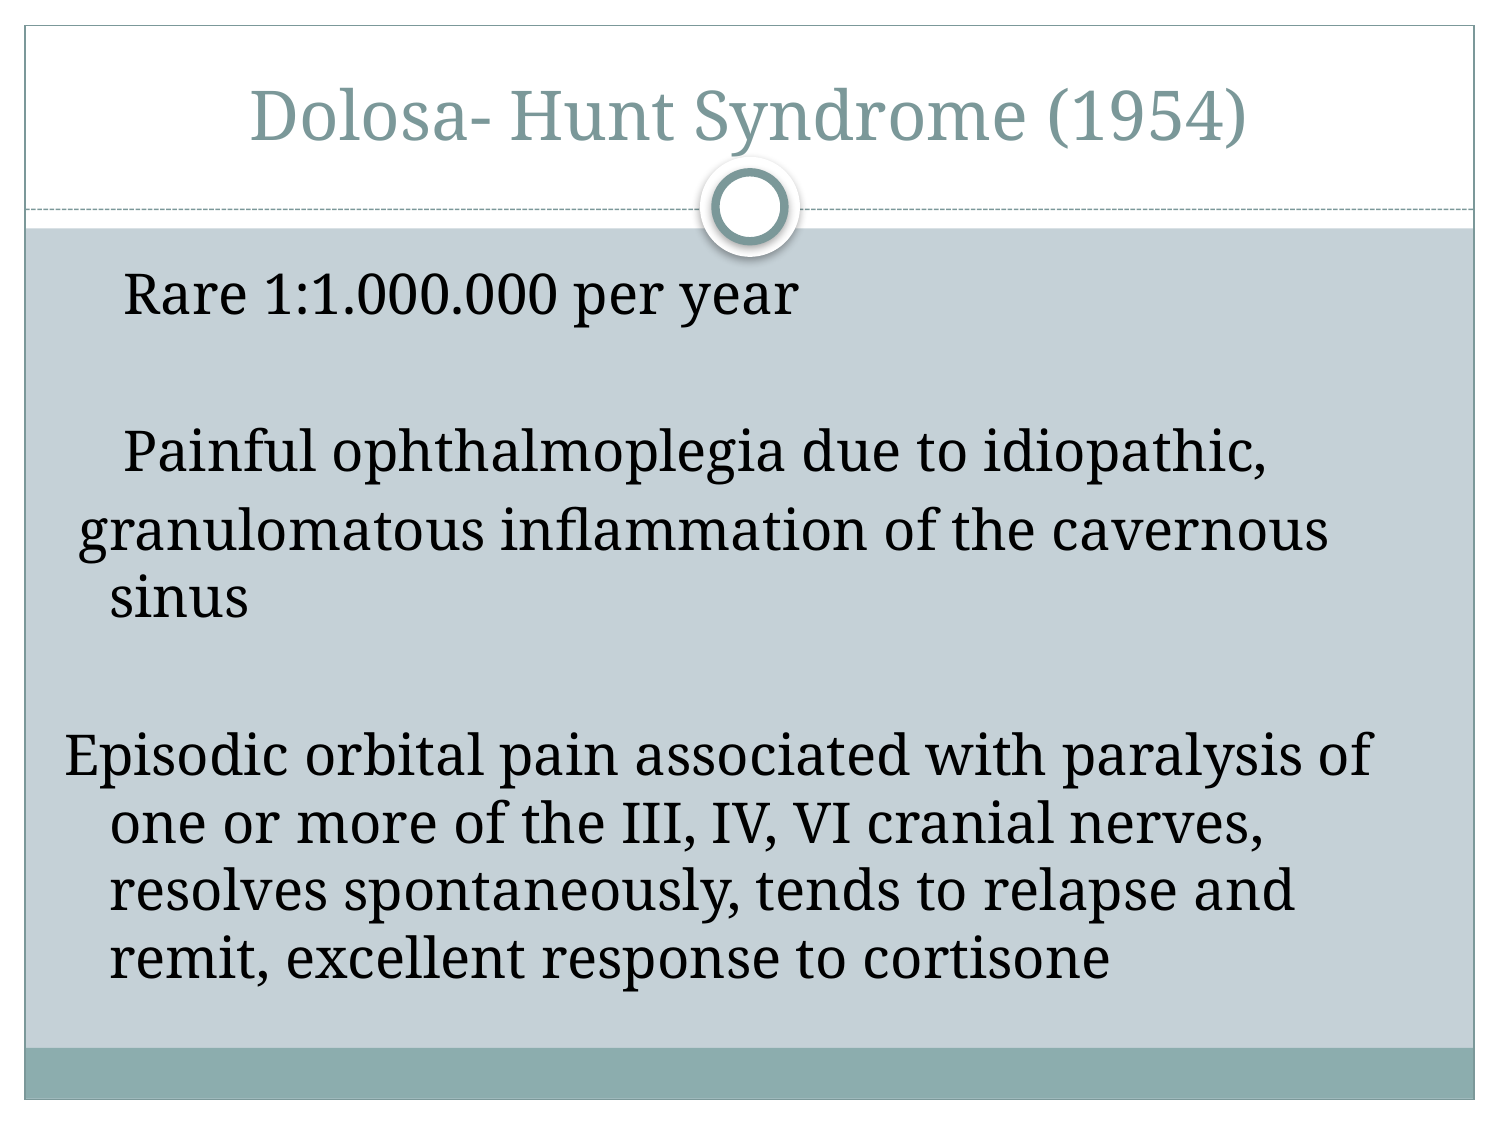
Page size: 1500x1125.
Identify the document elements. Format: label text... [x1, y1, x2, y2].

title Dolosa- Hunt Syndrome (1954) [49, 37, 1450, 162]
list Rare 1:1.000.000 per year Painful ophthalmoplegia due to idiopathic, granulomatous inflammation of the cavernous sinus Episodic orbital pain associated with paralysis of one or more of the III, IV, VI cranial nerves, resolves spontaneously, tends to relapse and remit, excellent response to cortisone [49, 250, 1445, 1001]
